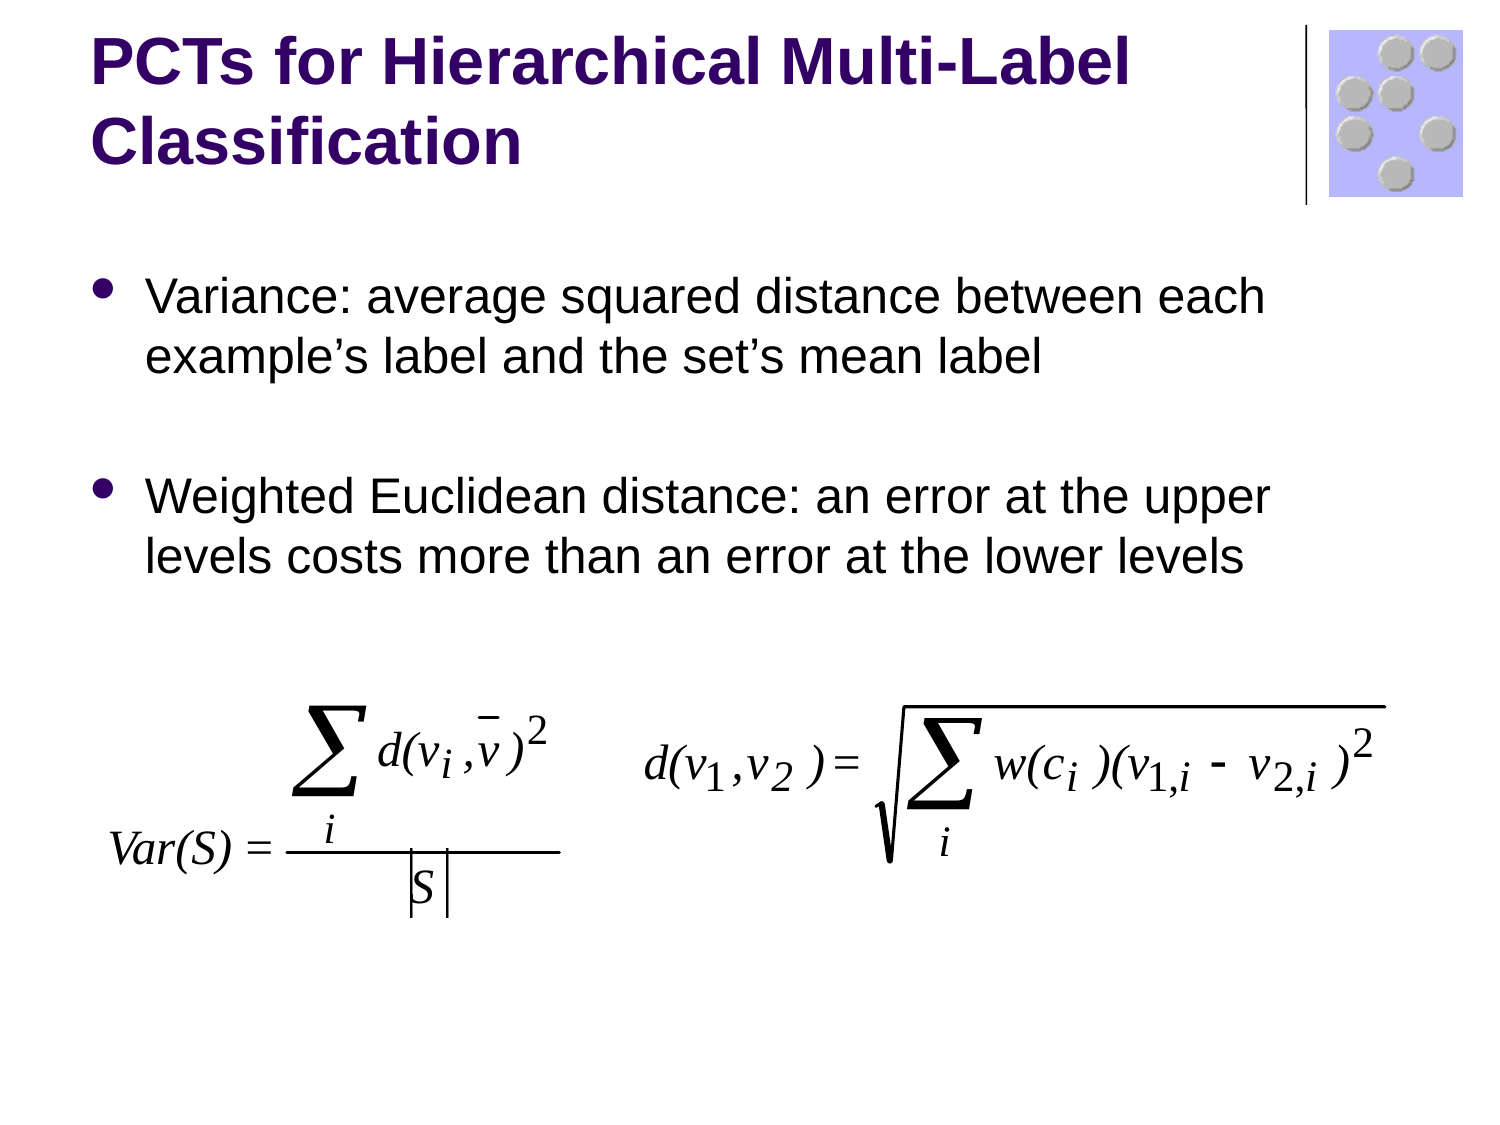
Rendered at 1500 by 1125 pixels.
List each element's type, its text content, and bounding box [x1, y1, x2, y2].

title PCTs for Hierarchical Multi-Label Classification [74, 19, 1313, 177]
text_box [631, 692, 1402, 880]
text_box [100, 692, 574, 928]
list Variance: average squared distance between each example’s label and the set’s mean label Weighted Euclidean distance: an error at the upper levels costs more than an error at the lower levels [74, 255, 1426, 666]
picture [1329, 30, 1463, 197]
